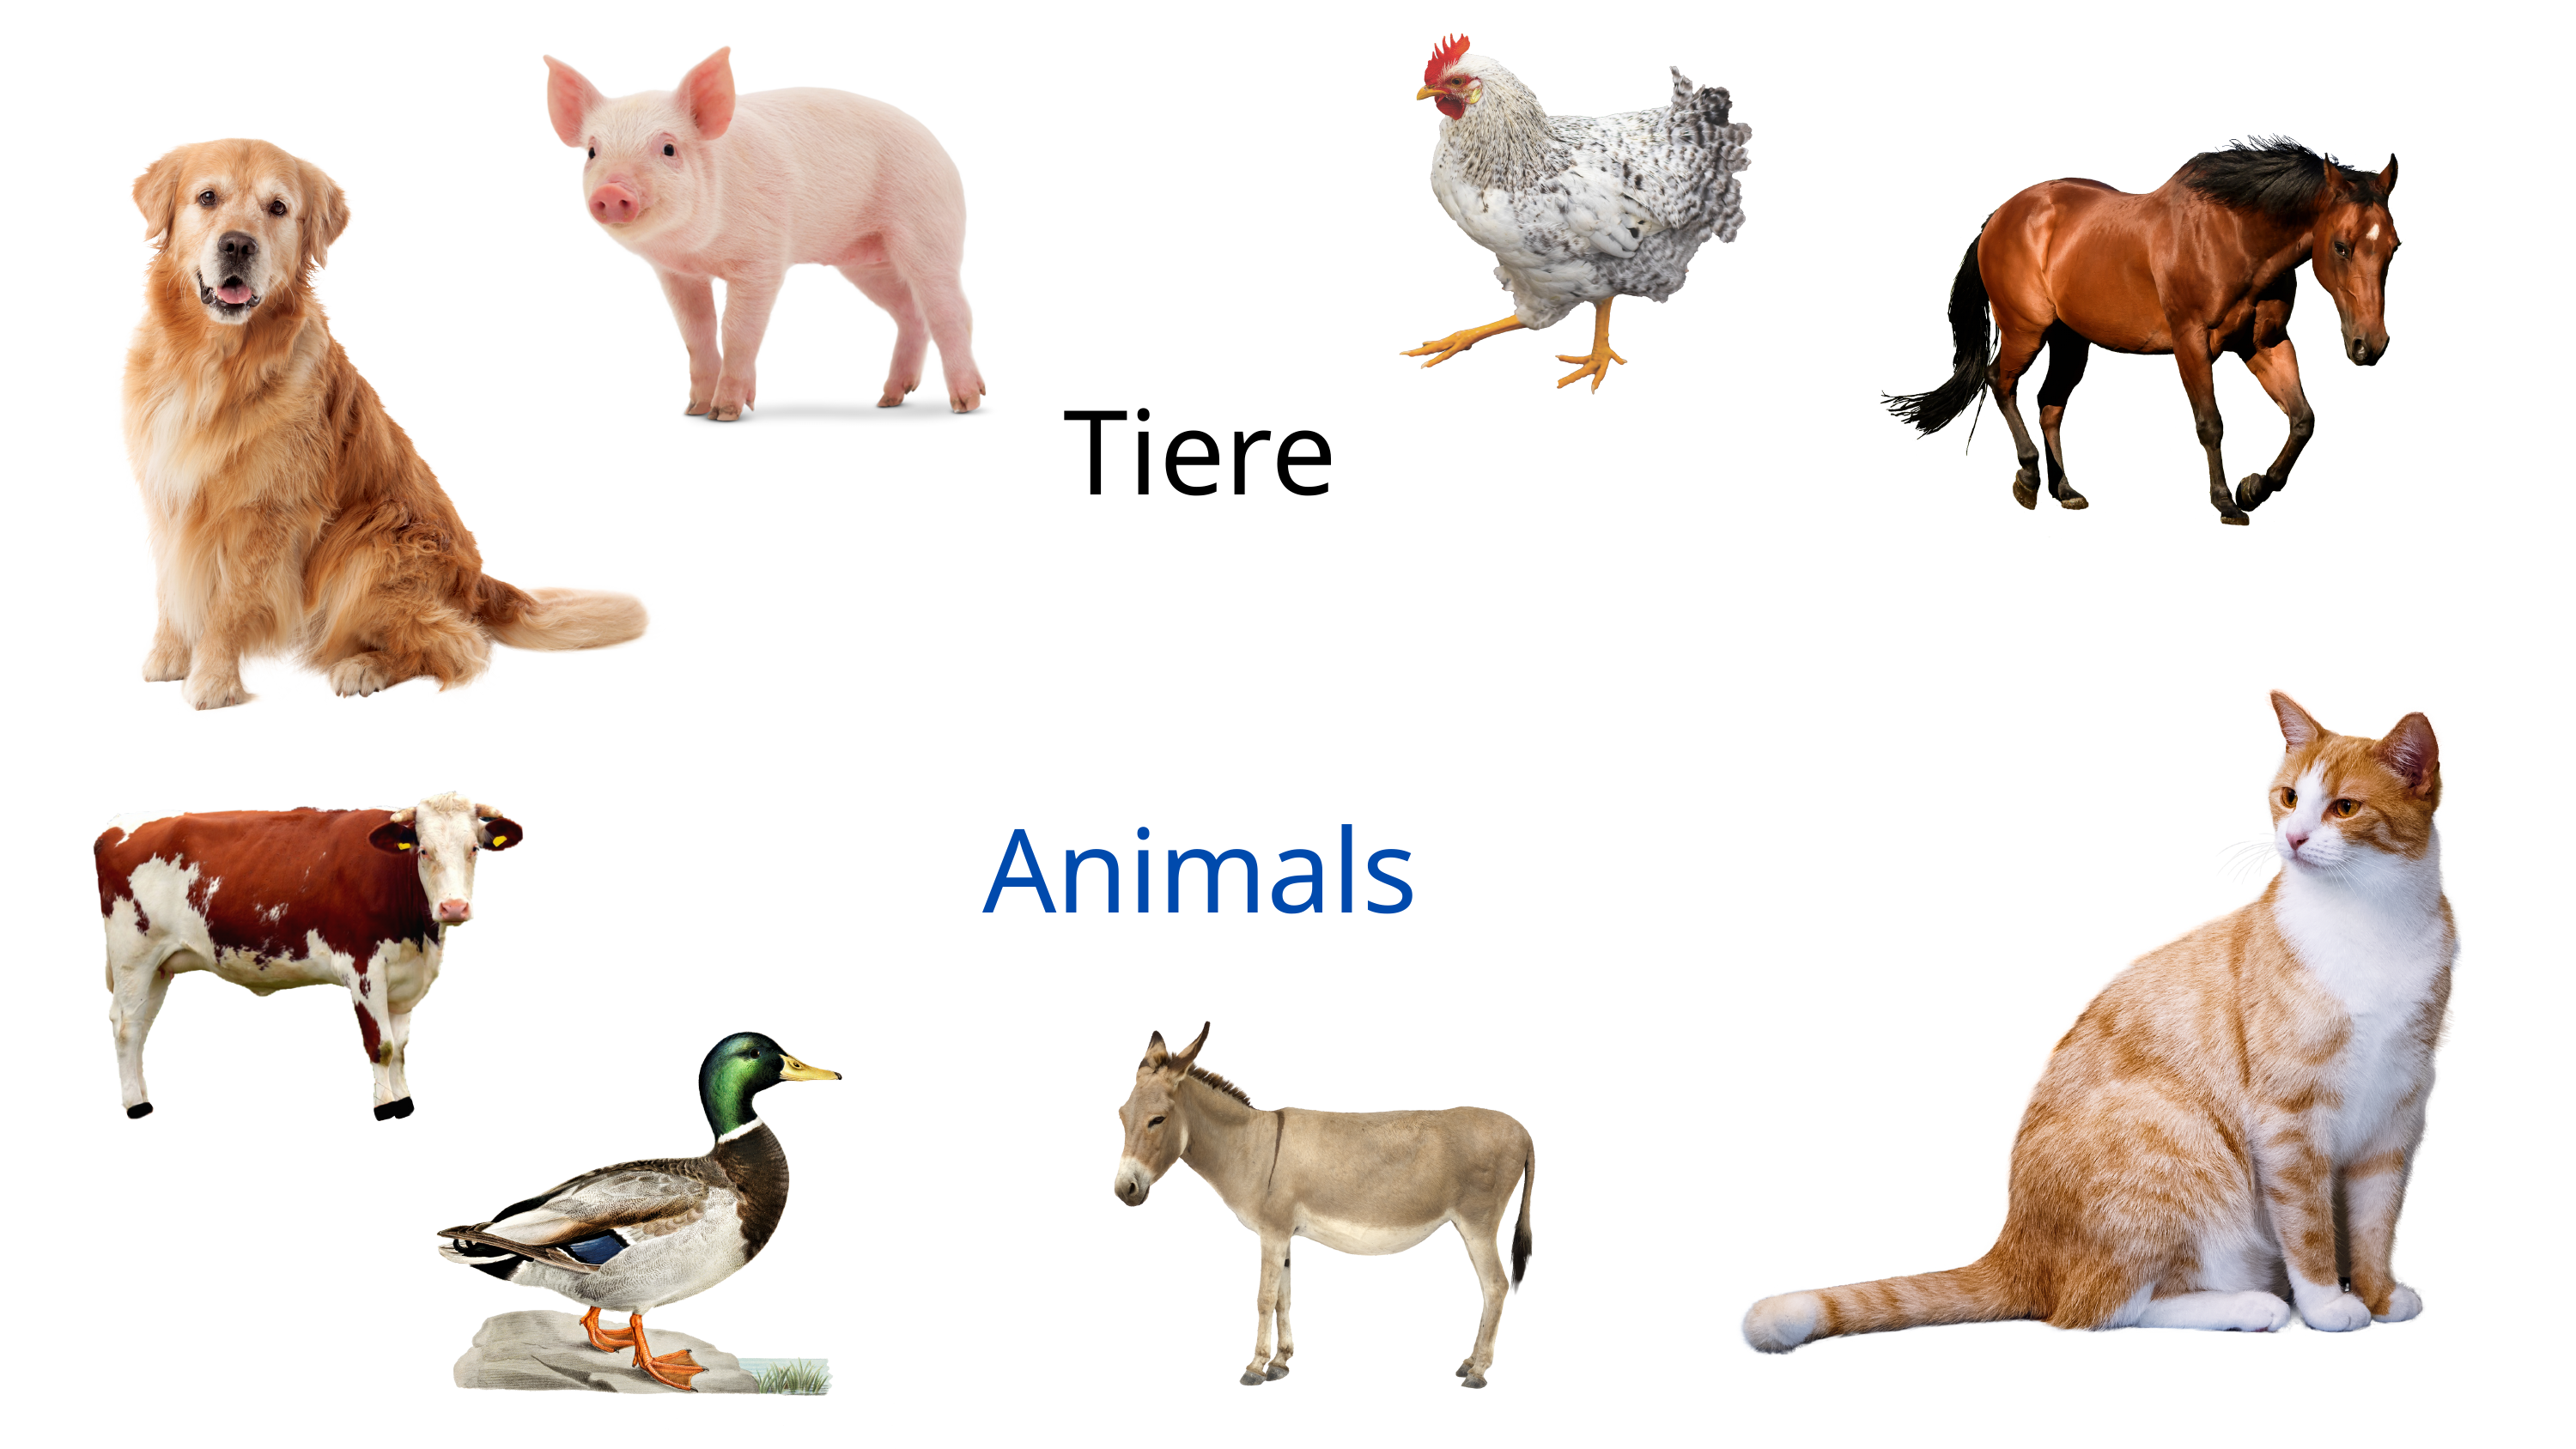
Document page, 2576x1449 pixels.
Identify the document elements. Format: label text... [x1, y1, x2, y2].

picture [1112, 1021, 1535, 1389]
picture [107, 44, 1003, 724]
picture [1858, 101, 2432, 561]
picture [1735, 683, 2468, 1359]
picture [93, 789, 896, 1449]
text_box Animals [965, 773, 1436, 937]
text_box Tiere [1053, 354, 1349, 518]
picture [1399, 33, 1753, 395]
